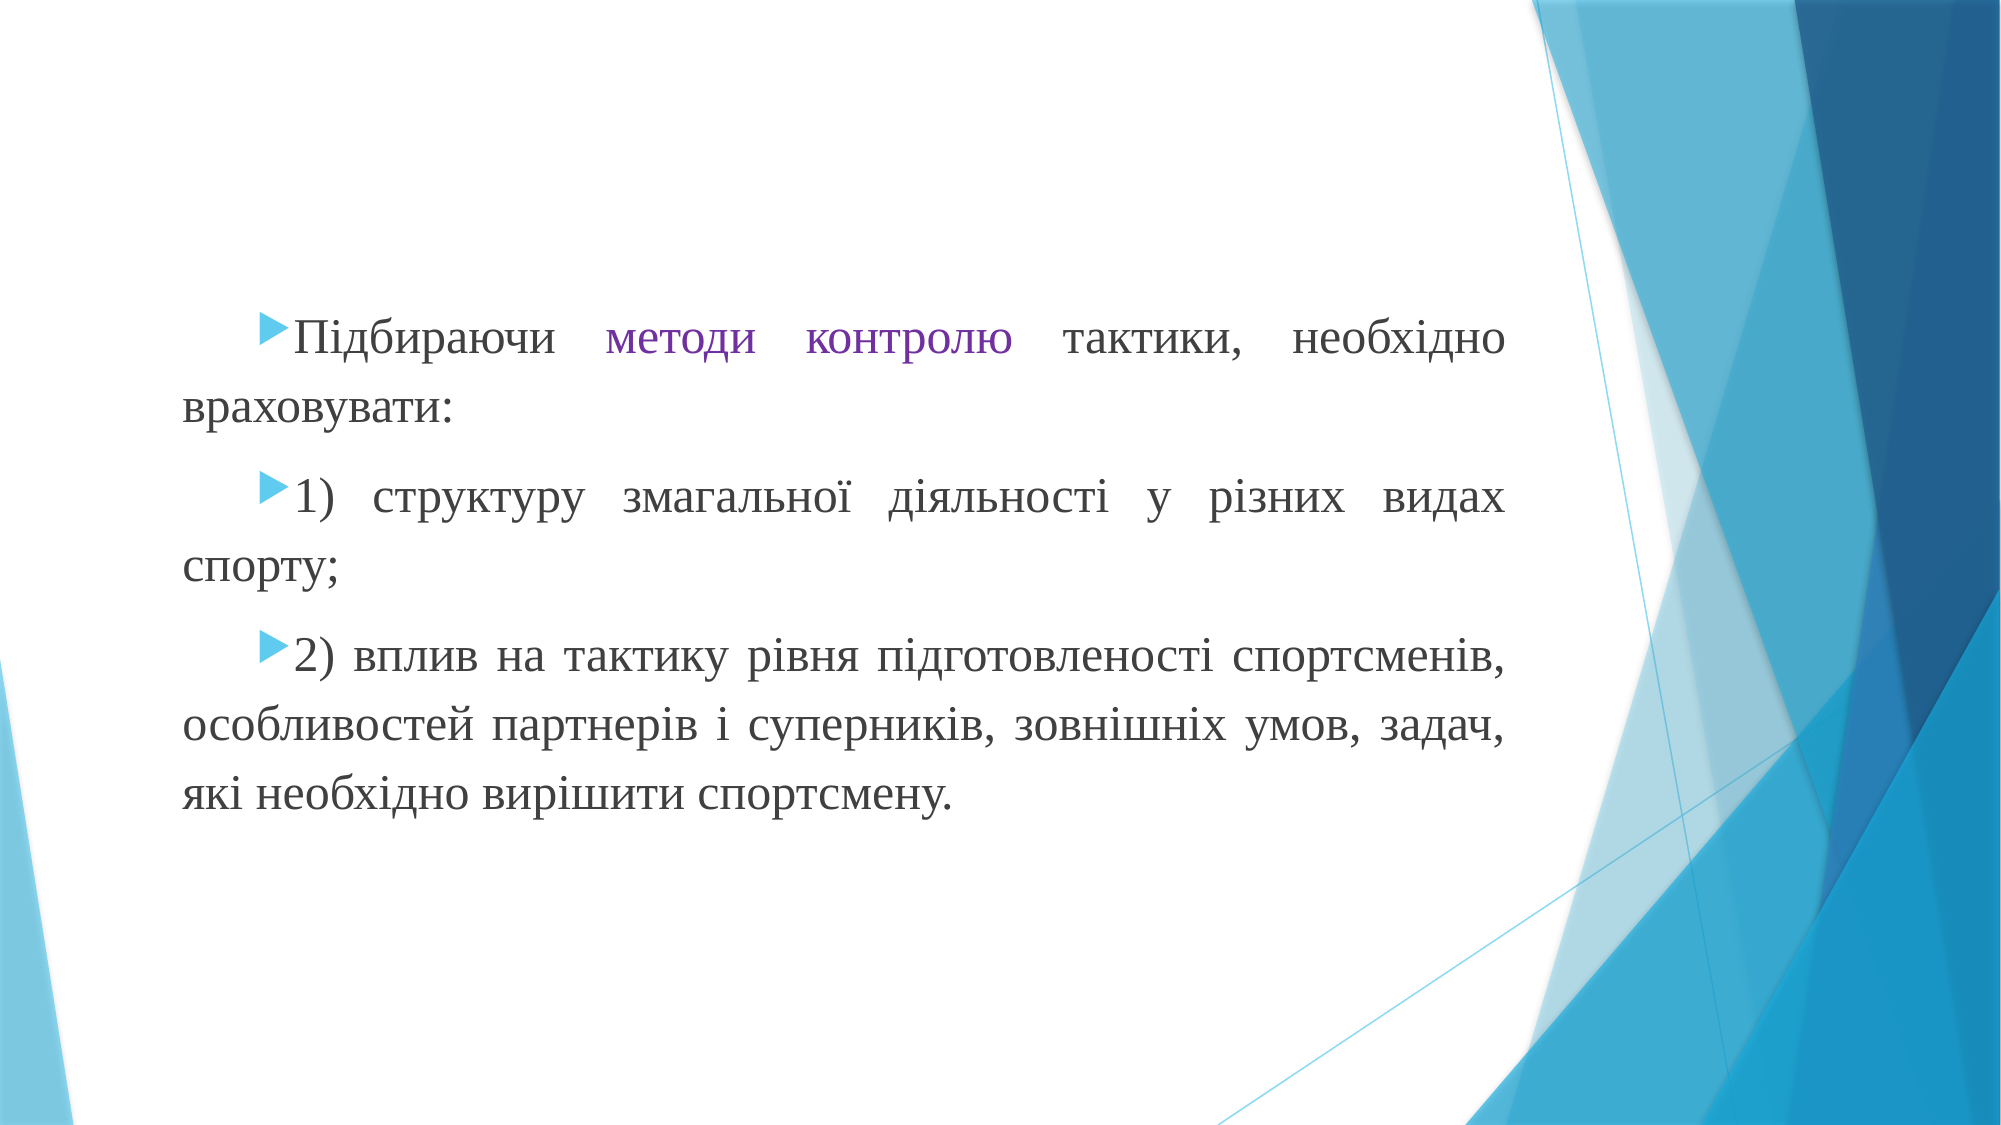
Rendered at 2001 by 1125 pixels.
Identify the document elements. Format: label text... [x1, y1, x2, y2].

list Підбираючи методи контролю тактики, необхідно враховувати: 1) структуру змагальної діяльності у різних видах спорту; 2) вплив на тактику рівня підготовленості спортсменів, особливостей партнерів і суперників, зовнішніх умов, задач, які необхідно вирішити спортсмену. [111, 287, 1522, 991]
